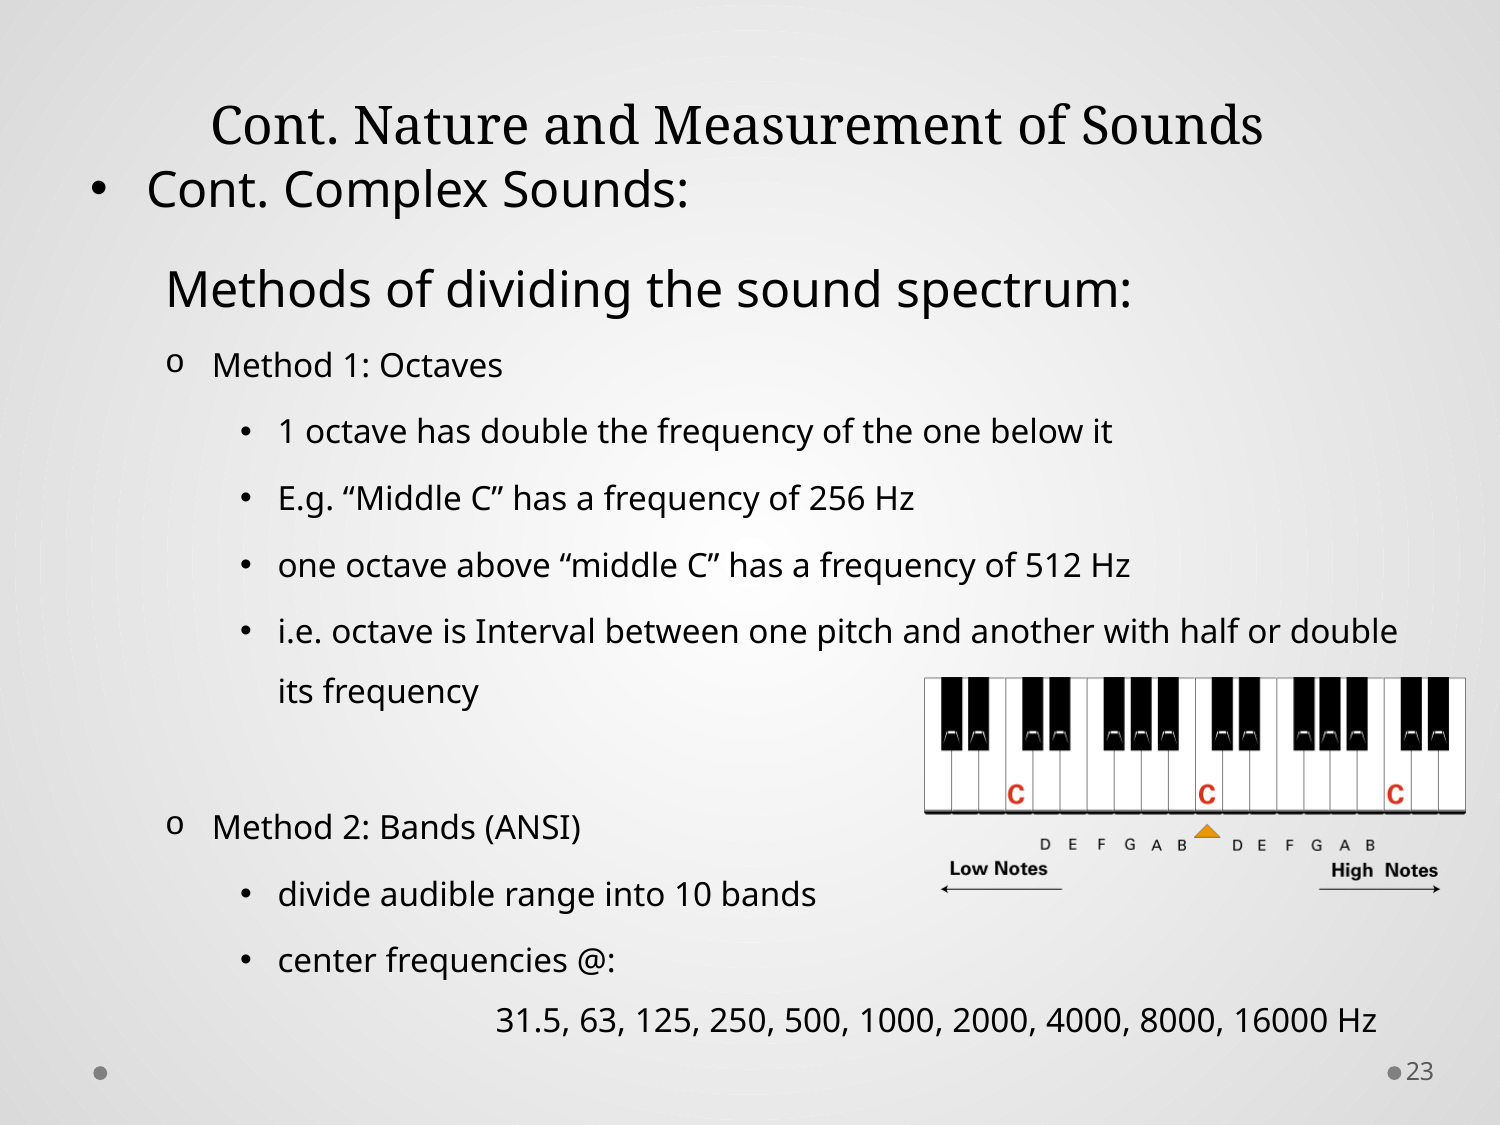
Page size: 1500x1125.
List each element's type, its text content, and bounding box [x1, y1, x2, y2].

slide_number 23 [1401, 1042, 1494, 1103]
list Cont. Complex Sounds: Methods of dividing the sound spectrum: Method 1: Octaves 1 octave has double the frequency of the one below it E.g. “Middle C” has a frequency of 256 Hz one octave above “middle C” has a frequency of 512 Hz i.e. octave is Interval between one pitch and another with half or double its frequency Method 2: Bands (ANSI) divide audible range into 10 bands center frequencies @: 31.5, 63, 125, 250, 500, 1000, 2000, 4000, 8000, 16000 Hz [75, 149, 1425, 1125]
title Cont. Nature and Measurement of Sounds [62, 62, 1413, 163]
picture [924, 662, 1466, 908]
